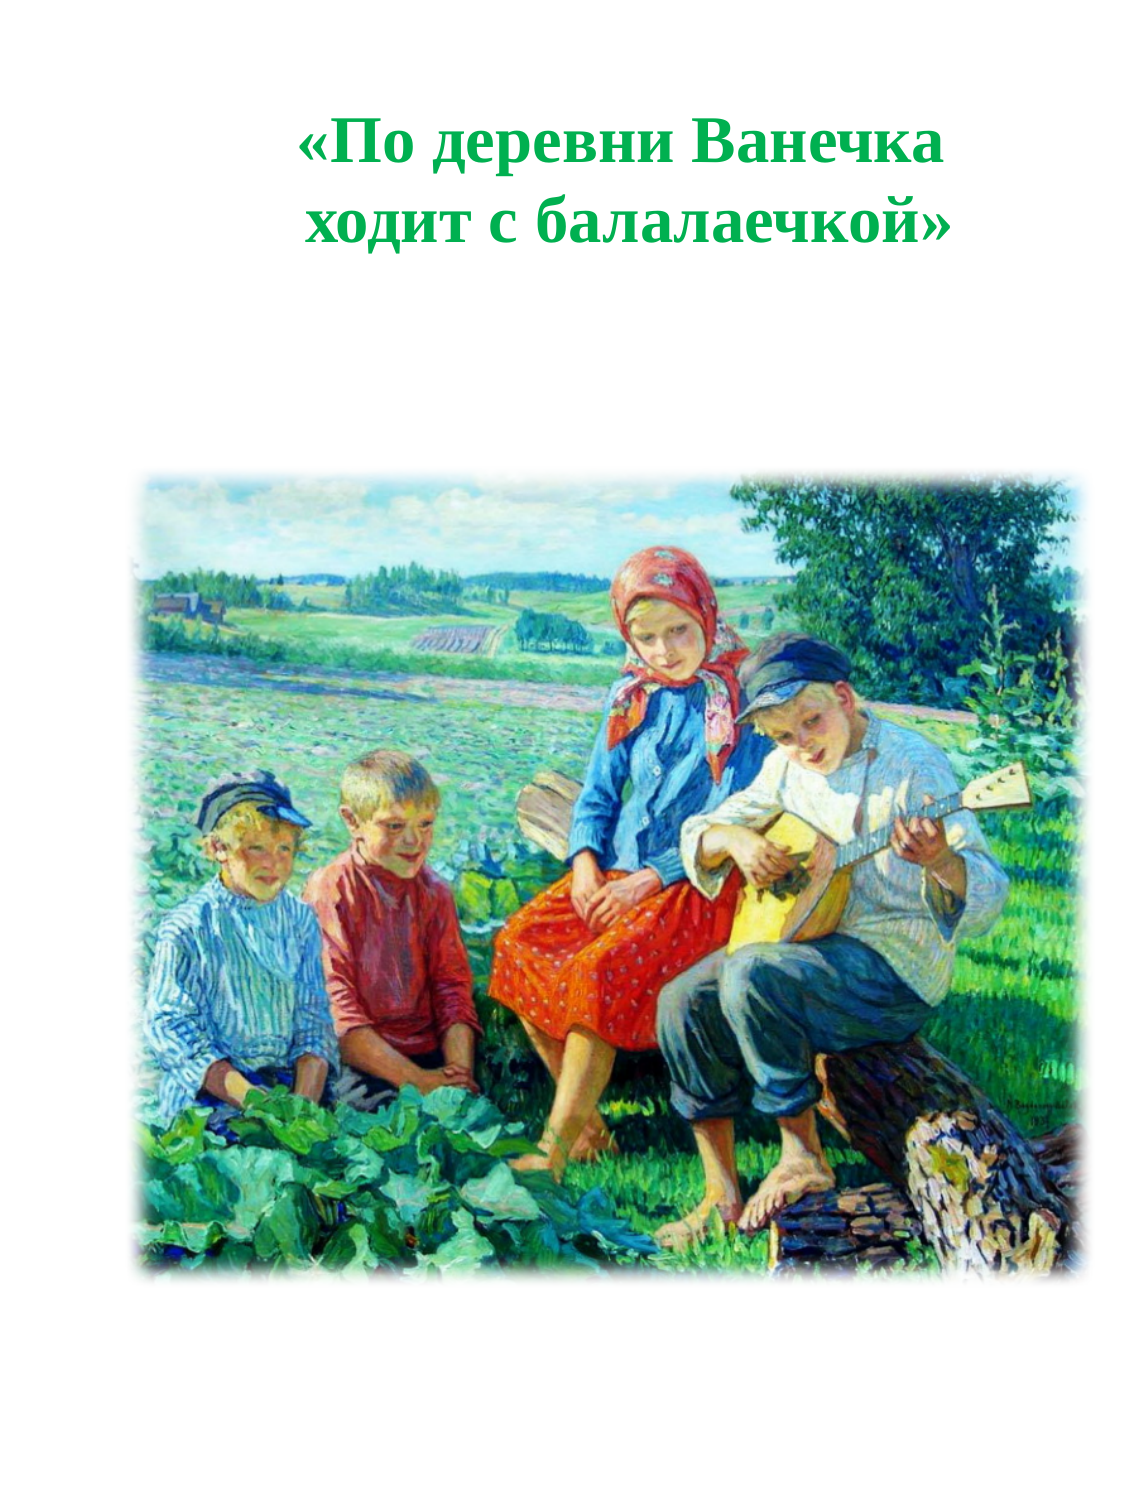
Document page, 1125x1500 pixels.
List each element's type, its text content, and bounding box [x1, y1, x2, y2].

picture [125, 466, 1095, 1288]
text_box «По деревни Ванечка ходит с балалаечкой» [281, 88, 978, 264]
